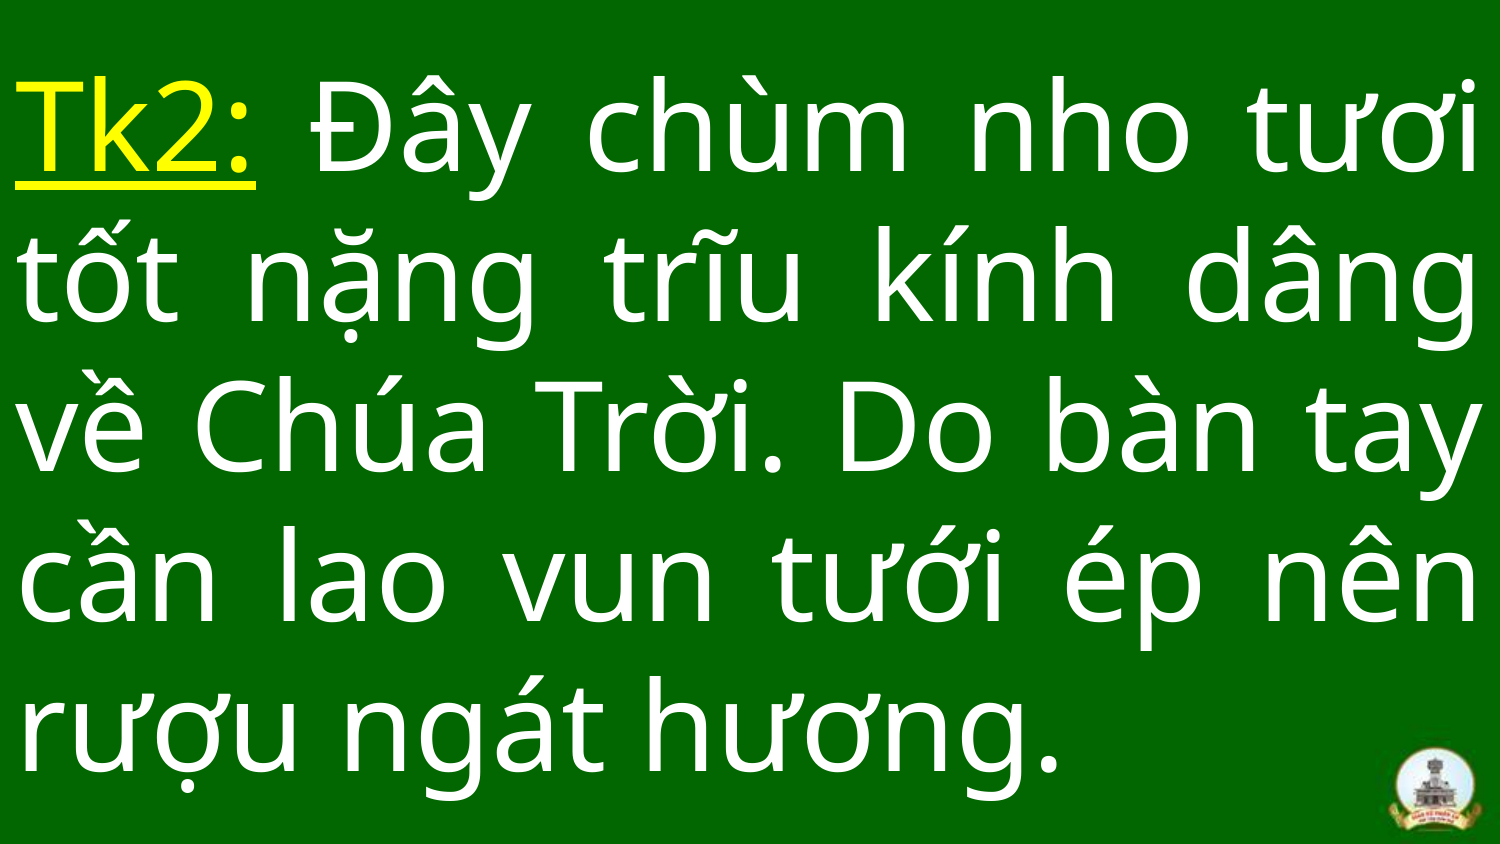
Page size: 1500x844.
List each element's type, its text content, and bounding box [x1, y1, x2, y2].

title Tk2: Đây chùm nho tươi tốt nặng trĩu kính dâng về Chúa Trời. Do bàn tay cần lao vun tưới ép nên rượu ngát hương. [0, 0, 1500, 844]
